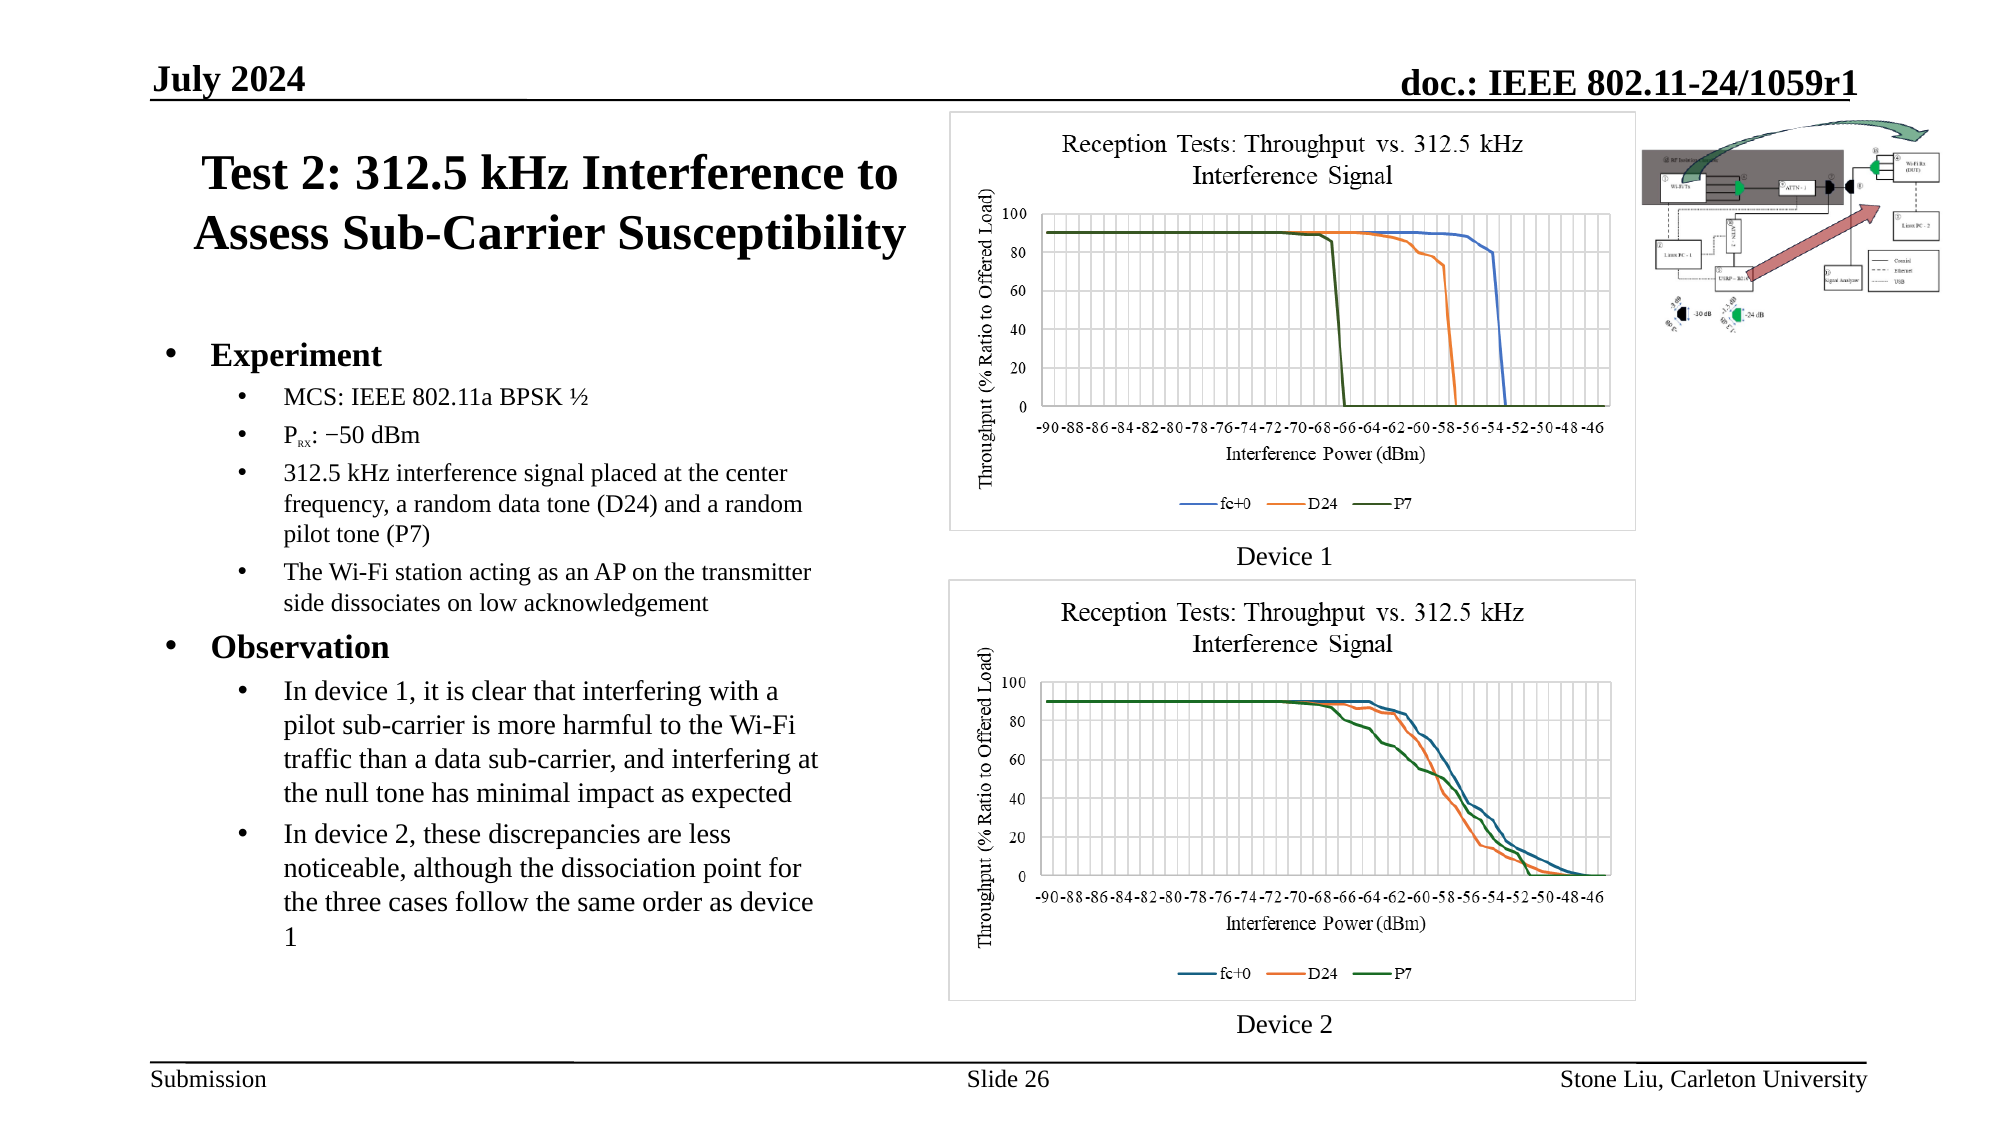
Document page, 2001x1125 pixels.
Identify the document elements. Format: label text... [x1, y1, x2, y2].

footer Stone Liu, Carleton University [1171, 1061, 1869, 1093]
title Test 2: 312.5 kHz Interference to Assess Sub-Carrier Susceptibility [149, 112, 945, 288]
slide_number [152, 54, 563, 100]
text_box Device 2 [1221, 1010, 1365, 1047]
list Experiment MCS: IEEE 802.11a BPSK ½ PRX: −50 dBm 312.5 kHz interference signal placed at the center frequency, a random data tone (D24) and a random pilot tone (P7) The Wi-Fi station acting as an AP on the transmitter side dissociates on low acknowledgement Observation In device 1, it is clear that interfering with a pilot sub-carrier is more harmful to the Wi-Fi traffic than a data sub-carrier, and interfering at the null tone has minimal impact as expected In device 2, these discrepancies are less noticeable, although the dissociation point for the three cases follow the same order as device 1 [149, 324, 835, 1000]
slide_number Slide 26 [950, 1061, 1067, 1123]
picture [947, 579, 1636, 1001]
text_box Device 1 [1221, 538, 1363, 577]
picture [948, 110, 1946, 531]
